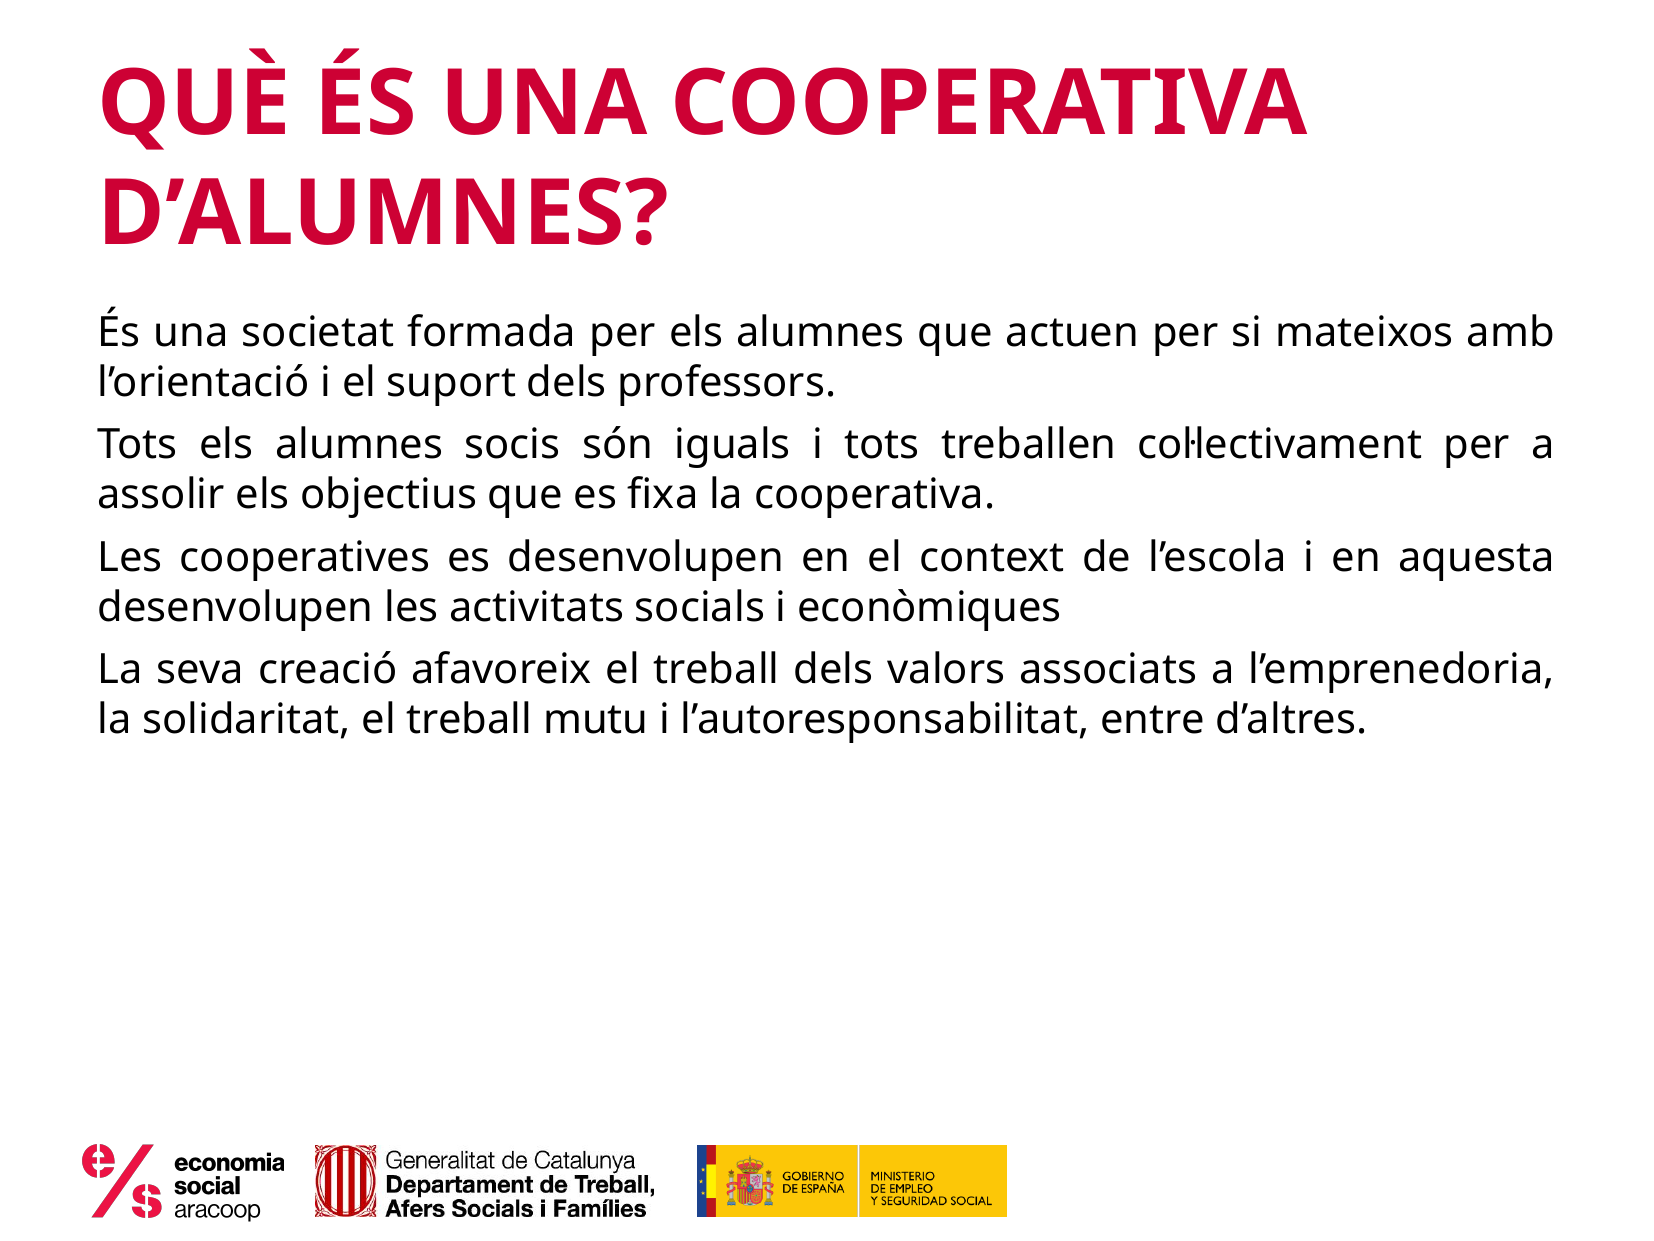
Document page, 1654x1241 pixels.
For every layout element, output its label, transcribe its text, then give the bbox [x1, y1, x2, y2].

title QUÈ ÉS UNA COOPERATIVA D’ALUMNES? [82, 49, 1572, 257]
picture [82, 1144, 284, 1222]
picture [315, 1145, 654, 1217]
list És una societat formada per els alumnes que actuen per si mateixos amb l’orientació i el suport dels professors. Tots els alumnes socis són iguals i tots treballen col·lectivament per a assolir els objectius que es fixa la cooperativa. Les cooperatives es desenvolupen en el context de l’escola i en aquesta desenvolupen les activitats socials i econòmiques La seva creació afavoreix el treball dels valors associats a l’emprenedoria, la solidaritat, el treball mutu i l’autoresponsabilitat, entre d’altres. [82, 289, 1572, 1108]
picture [697, 1145, 1007, 1217]
